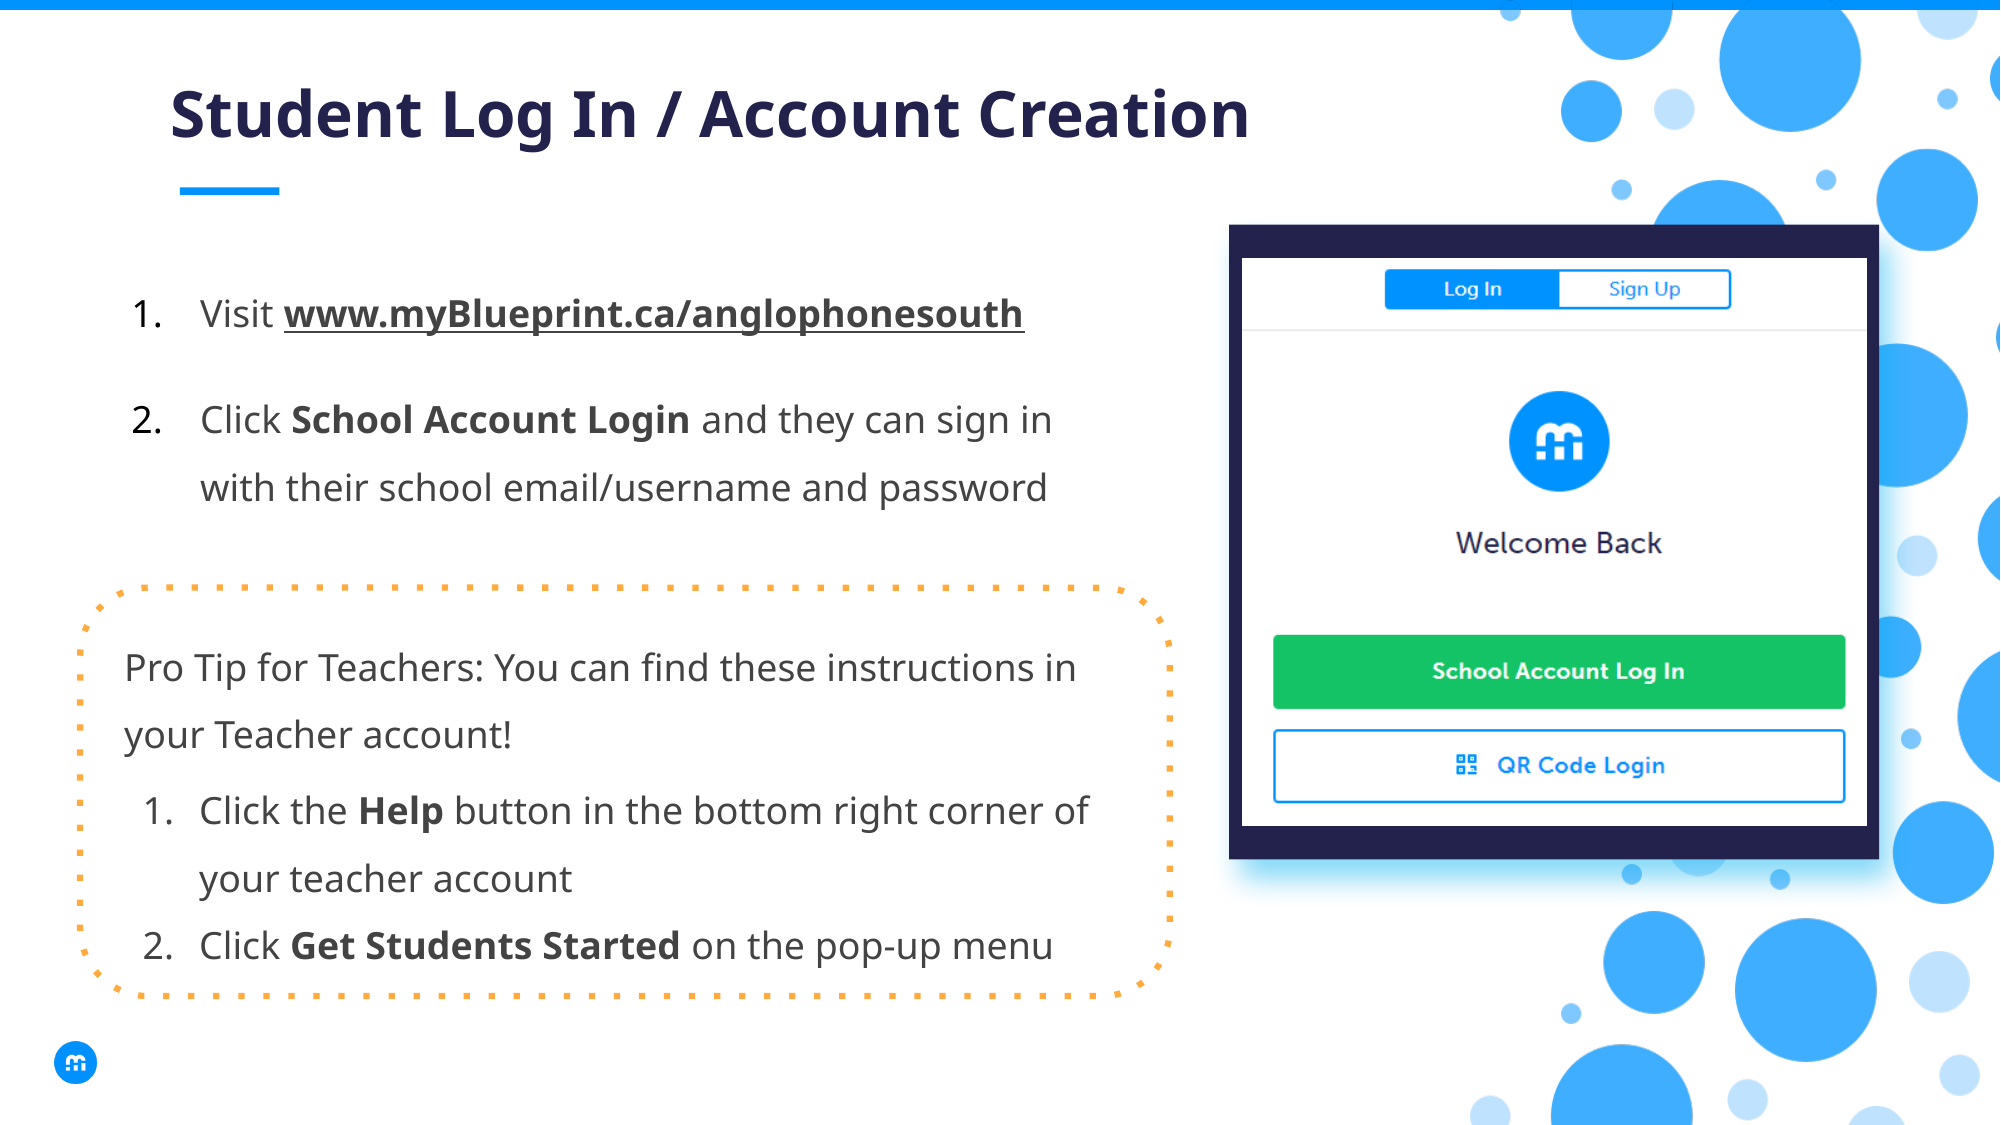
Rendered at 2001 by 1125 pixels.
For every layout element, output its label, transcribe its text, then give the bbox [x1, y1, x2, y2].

text_box [179, 187, 280, 195]
text_box Pro Tip for Teachers: You can find these instructions in your Teacher account! Click the Help button in the bottom right corner of your teacher account Click Get Students Started on the pop-up menu [109, 606, 1154, 982]
picture [1241, 0, 2000, 1125]
text_box [80, 781, 1144, 997]
subtitle Visit www.myBlueprint.ca/anglophonesouth Click School Account Login and they can sign in with their school email/username and password [80, 244, 1139, 781]
title Student Log In / Account Creation [150, 53, 1465, 172]
text_box [1139, 598, 1149, 606]
picture [54, 1041, 97, 1084]
text_box [1229, 224, 1465, 860]
text_box [1154, 612, 1170, 972]
